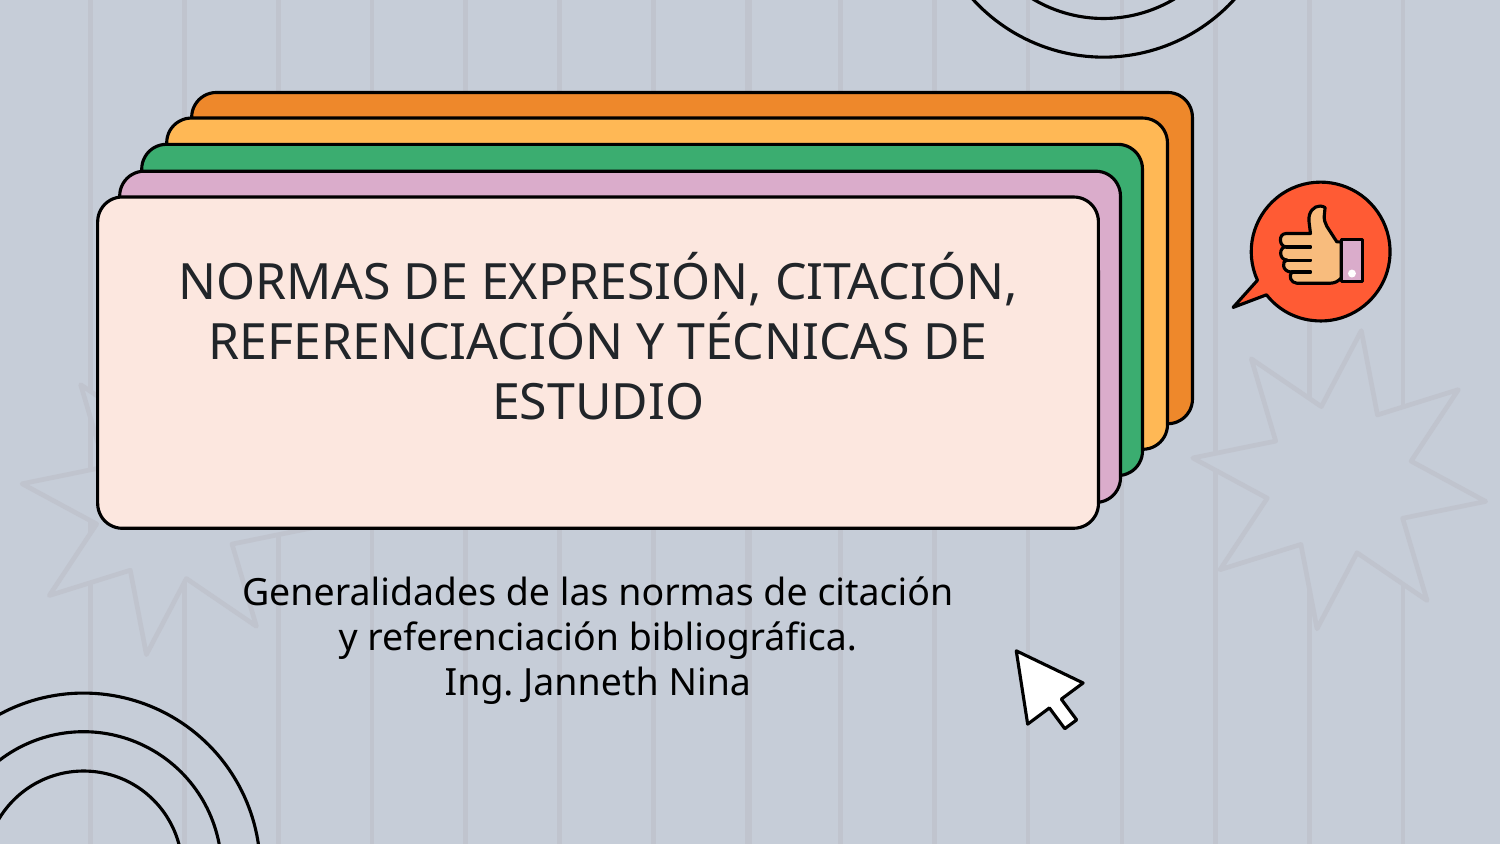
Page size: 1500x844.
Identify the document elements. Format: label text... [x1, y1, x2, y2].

subtitle Generalidades de las normas de citación y referenciación bibliográfica. Ing. Janneth Nina [213, 553, 983, 726]
text_box [1016, 650, 1084, 729]
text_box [1232, 181, 1397, 322]
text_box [97, 92, 1193, 529]
